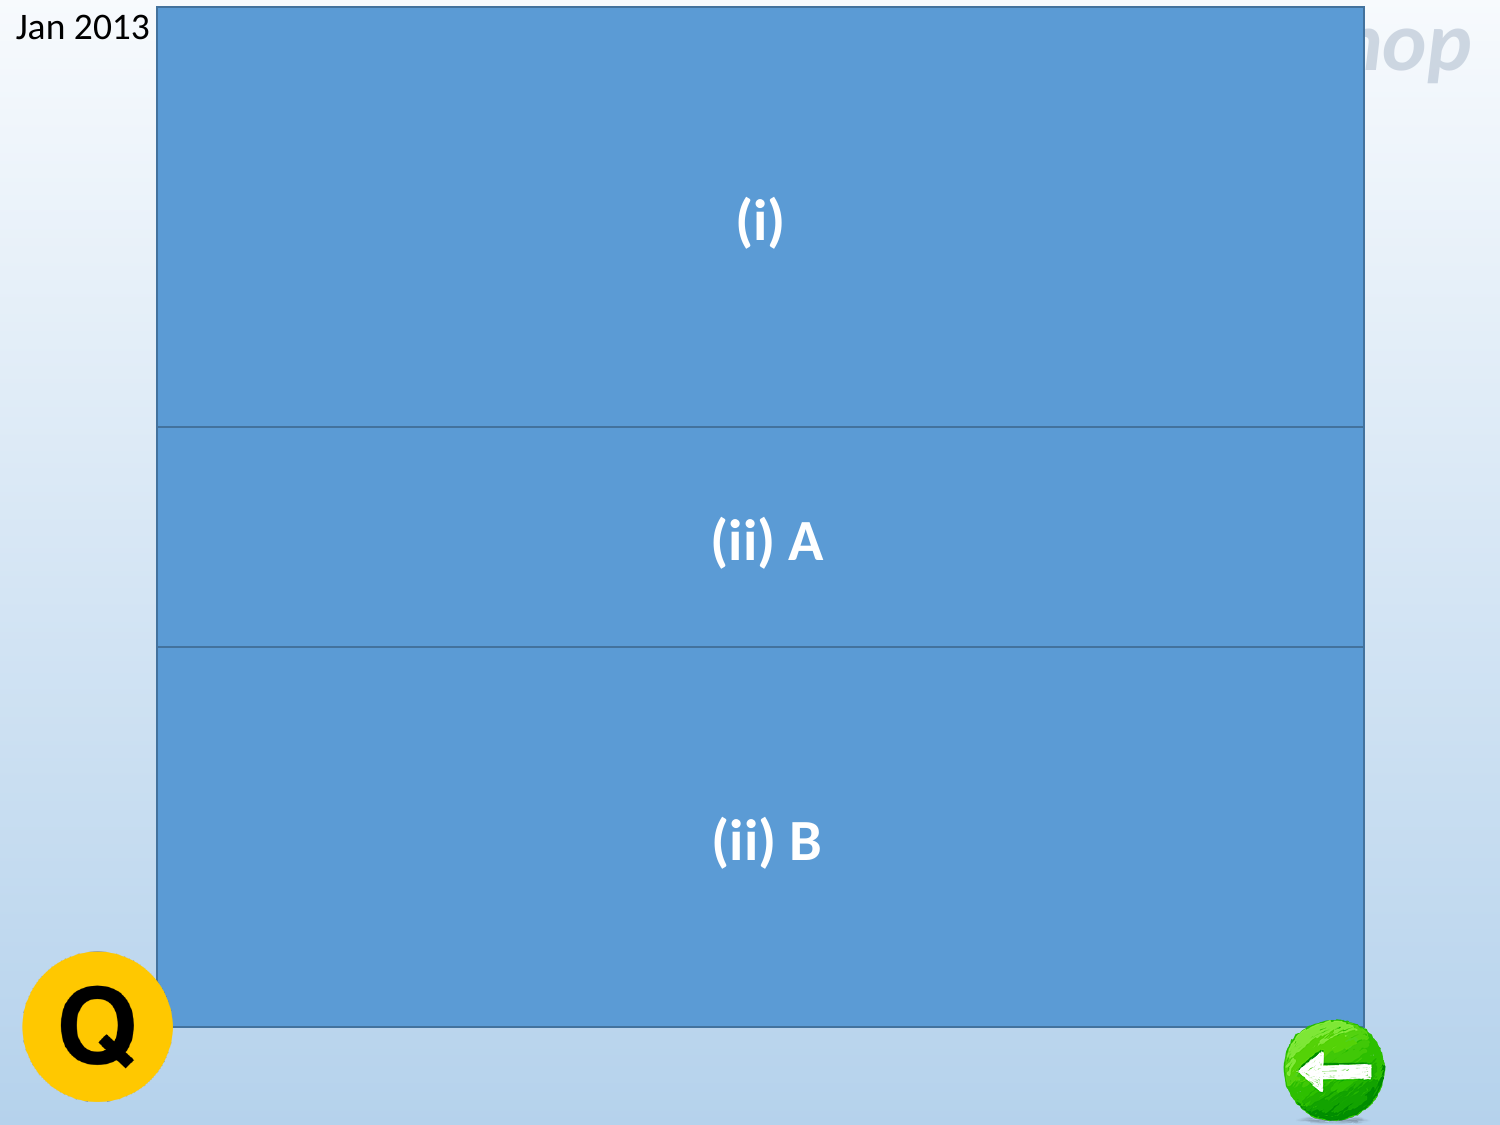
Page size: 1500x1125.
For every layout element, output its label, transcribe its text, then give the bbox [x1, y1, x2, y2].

text_box Jan 2013 [1, 0, 165, 55]
text_box (ii) B [197, 1024, 1281, 1028]
picture [0, 7, 1387, 1125]
